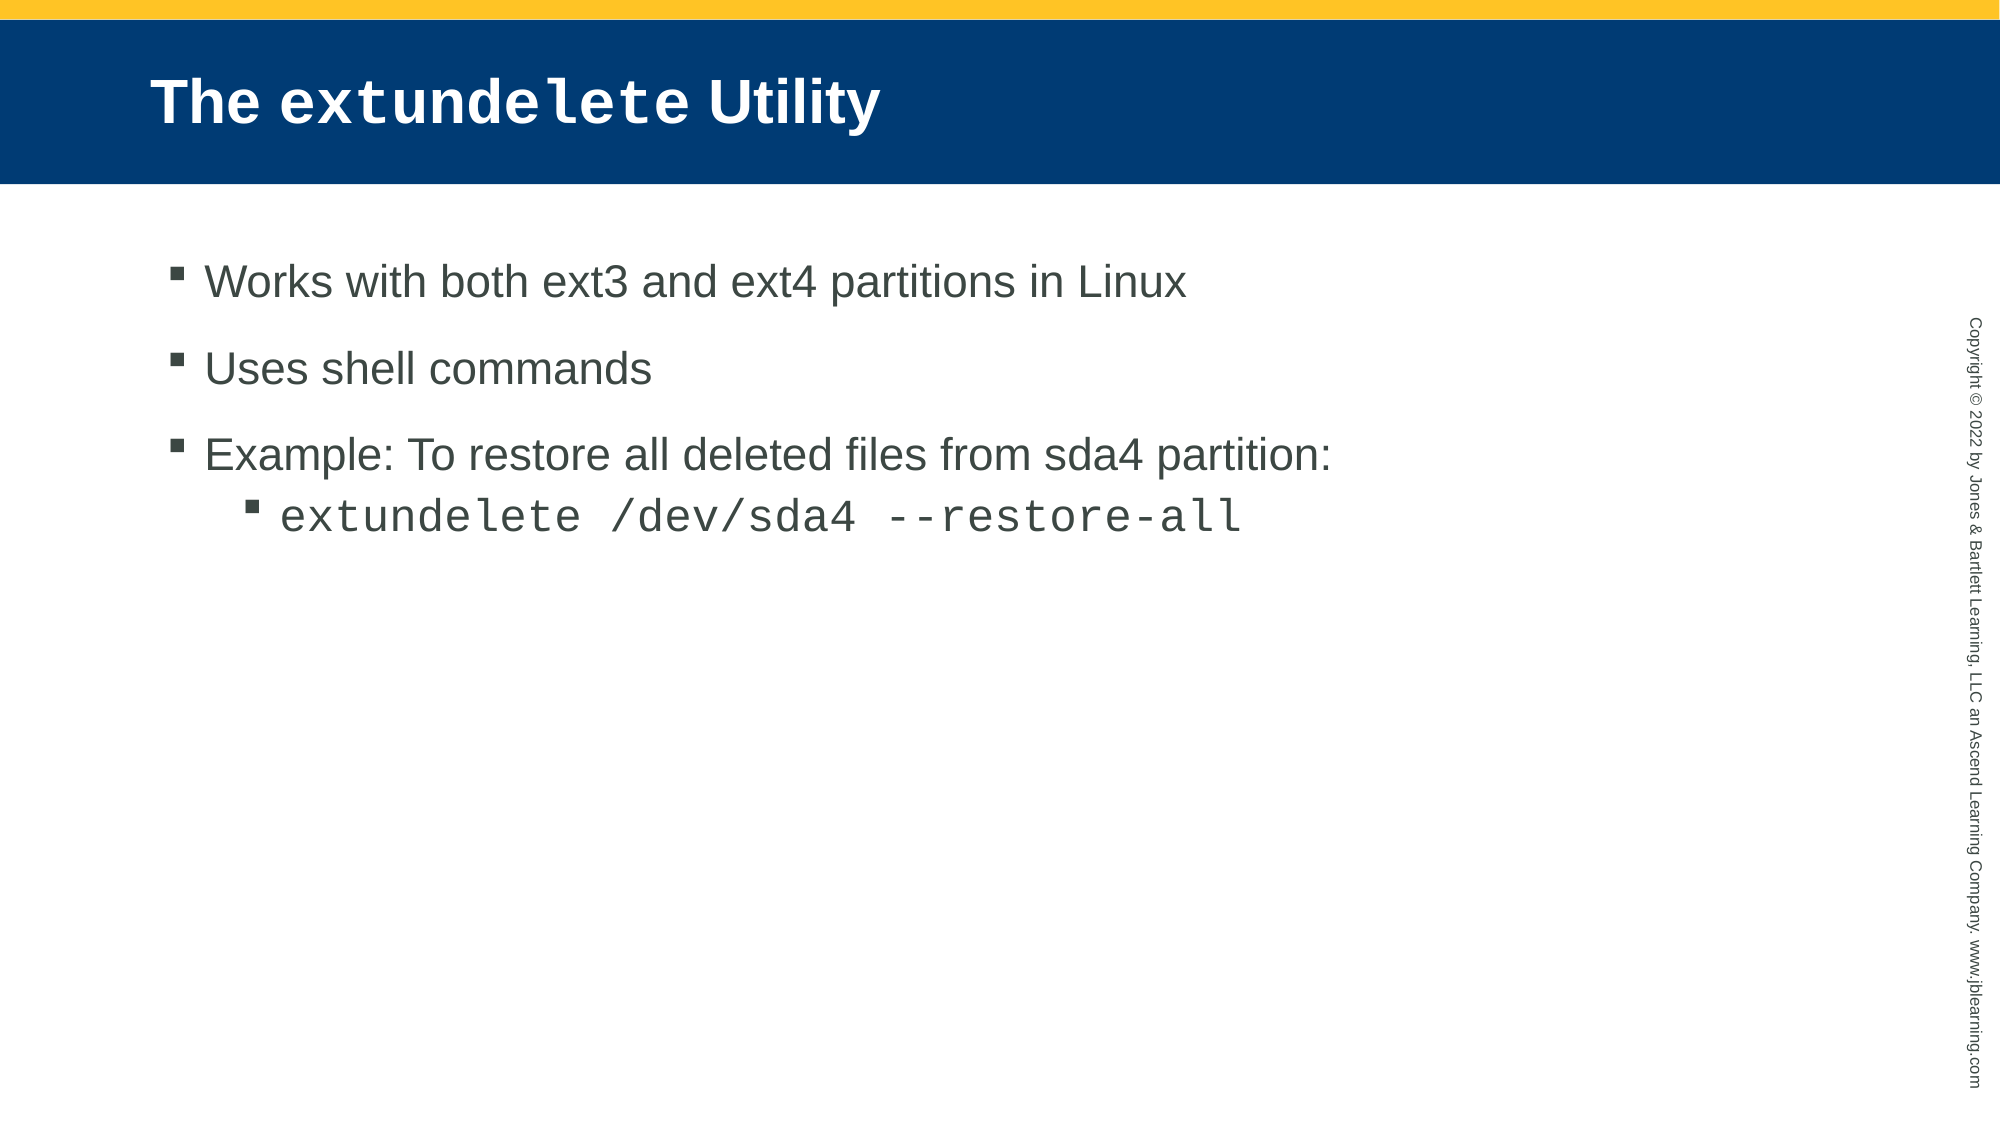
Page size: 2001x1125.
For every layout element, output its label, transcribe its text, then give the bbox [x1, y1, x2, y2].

list Works with both ext3 and ext4 partitions in Linux Uses shell commands Example: To restore all deleted files from sda4 partition: extundelete /dev/sda4 --restore-all [151, 244, 1840, 1016]
title The extundelete Utility [0, 19, 2000, 185]
